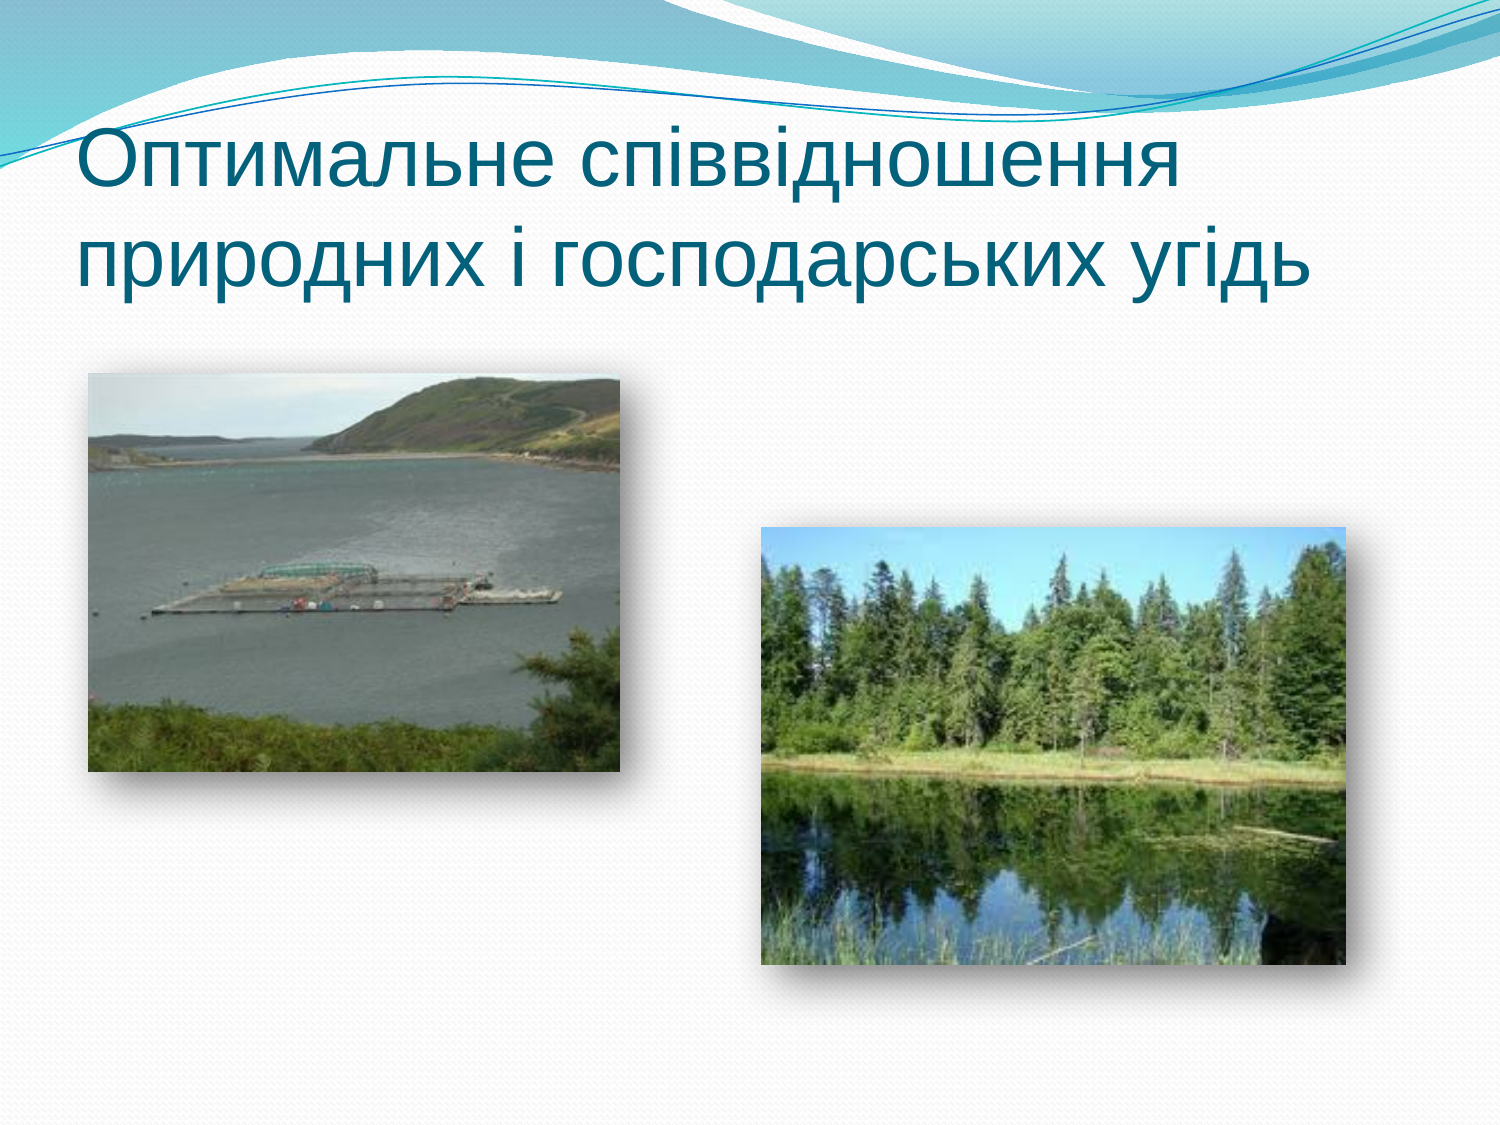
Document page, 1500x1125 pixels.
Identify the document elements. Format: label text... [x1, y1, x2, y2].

title Оптимальне співвідношення природних і господарських угідь [75, 115, 1425, 303]
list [88, 373, 620, 773]
picture [761, 526, 1346, 965]
